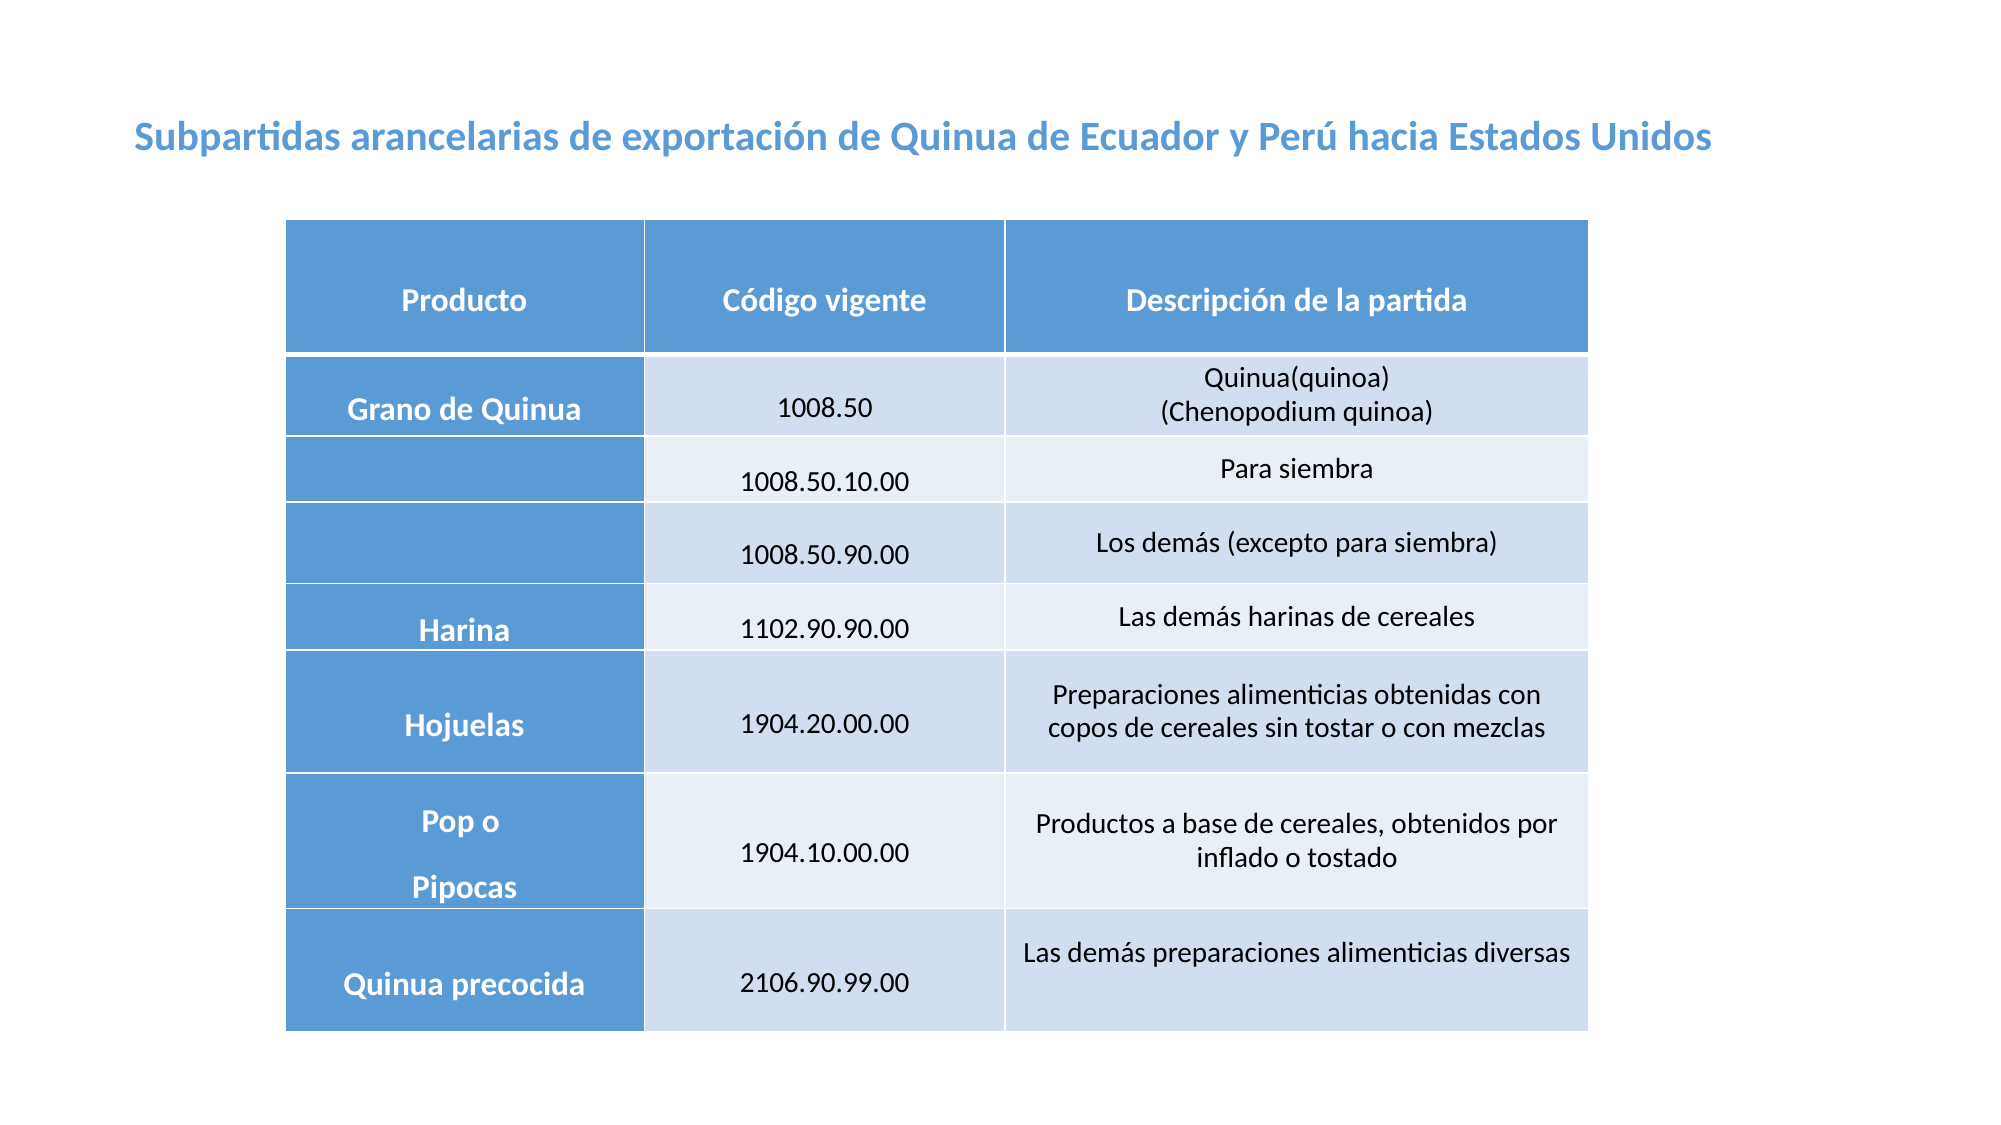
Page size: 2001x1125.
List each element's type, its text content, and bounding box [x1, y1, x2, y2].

table_cell Hojuelas [286, 651, 644, 772]
table_cell [286, 437, 644, 501]
table_cell Preparaciones alimenticias obtenidas con copos de cereales sin tostar o con mezclas [1006, 651, 1588, 772]
text_box Subpartidas arancelarias de exportación de Quinua de Ecuador y Perú hacia Estados Unidos [119, 101, 1781, 166]
table_cell [286, 503, 644, 583]
table_cell 1008.50.10.00 [645, 437, 1004, 501]
table_cell 1904.10.00.00 [645, 774, 1004, 908]
table_cell Los demás (excepto para siembra) [1006, 503, 1588, 583]
table_cell 1102.90.90.00 [645, 584, 1004, 649]
table_header Descripción de la partida [1006, 220, 1588, 352]
table_cell Productos a base de cereales, obtenidos por inflado o tostado [1006, 774, 1588, 908]
table_cell Las demás preparaciones alimenticias diversas [1006, 909, 1588, 1031]
table_cell Para siembra [1006, 437, 1588, 501]
table_cell Quinua(quinoa) (Chenopodium quinoa) [1006, 357, 1588, 435]
table_cell 1008.50.90.00 [645, 503, 1004, 583]
table_cell 2106.90.99.00 [645, 909, 1004, 1031]
table_cell 1904.20.00.00 [645, 651, 1004, 772]
table_cell Harina [286, 584, 644, 649]
table_cell Pop o Pipocas [286, 774, 644, 908]
table_header Código vigente [645, 220, 1004, 352]
table_cell Quinua precocida [286, 909, 644, 1031]
table_cell 1008.50 [645, 357, 1004, 435]
table_header Producto [286, 220, 644, 352]
table_cell Grano de Quinua [286, 357, 644, 435]
table_cell Las demás harinas de cereales [1006, 584, 1588, 649]
